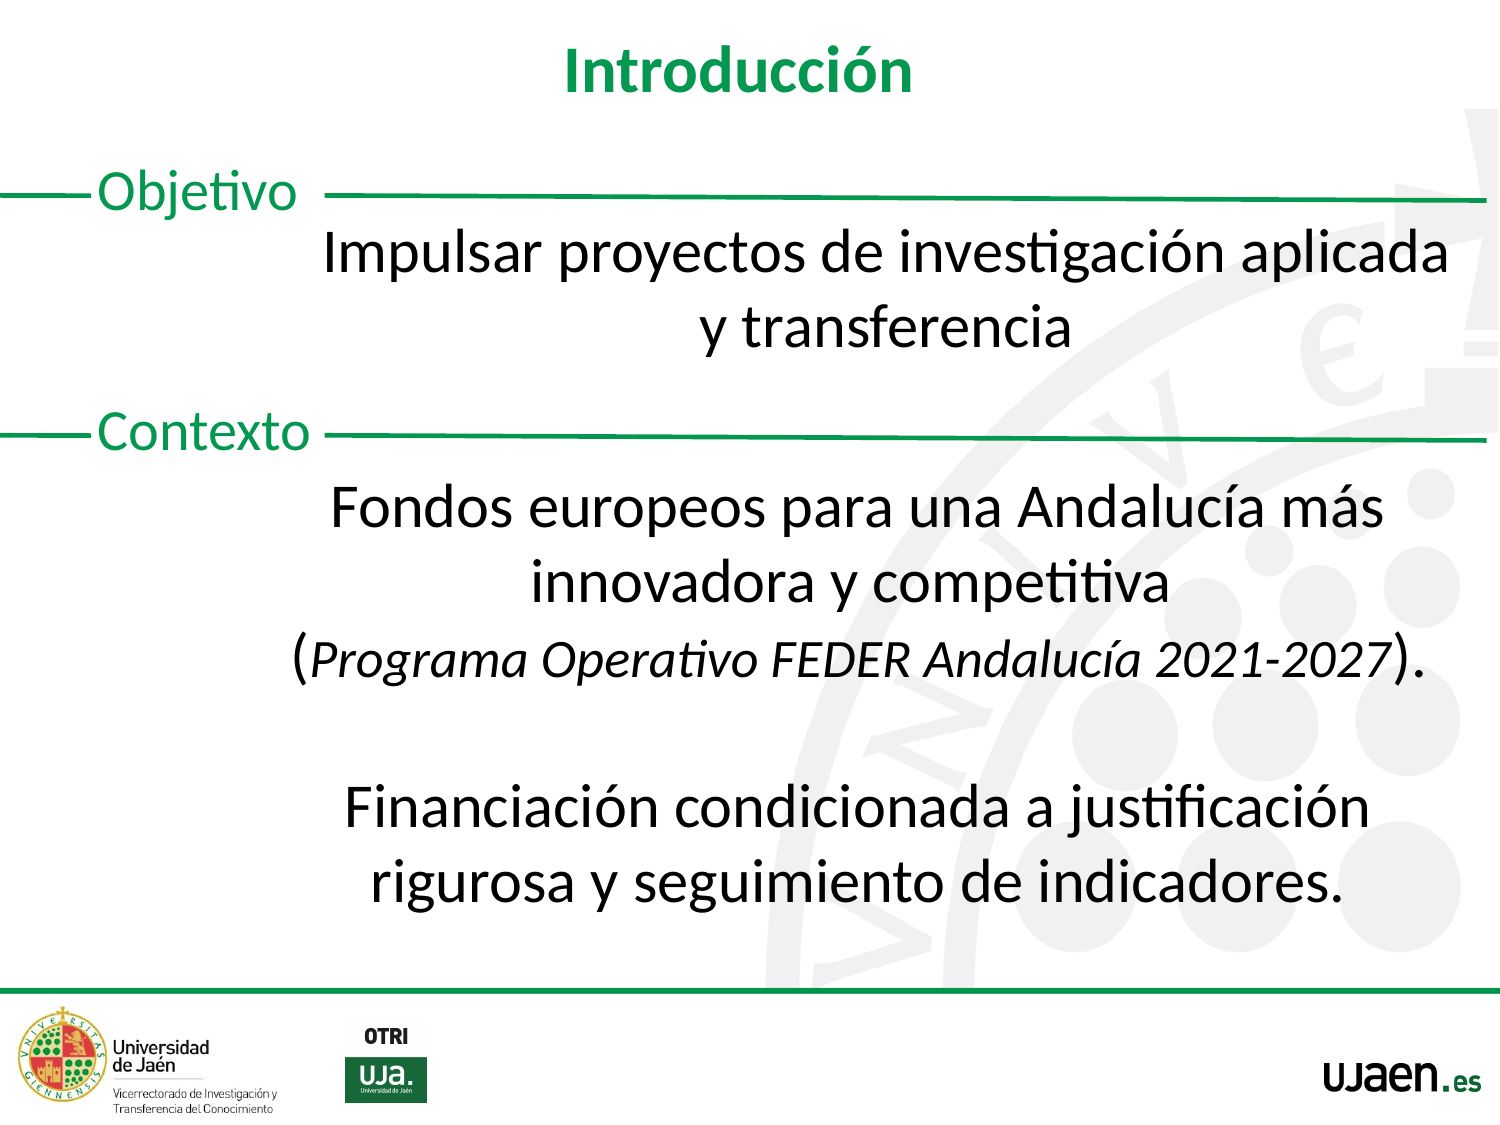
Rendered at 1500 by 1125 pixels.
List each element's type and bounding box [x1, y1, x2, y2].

text_box [324, 195, 1487, 201]
text_box [324, 435, 1487, 441]
picture [0, 0, 1500, 1125]
